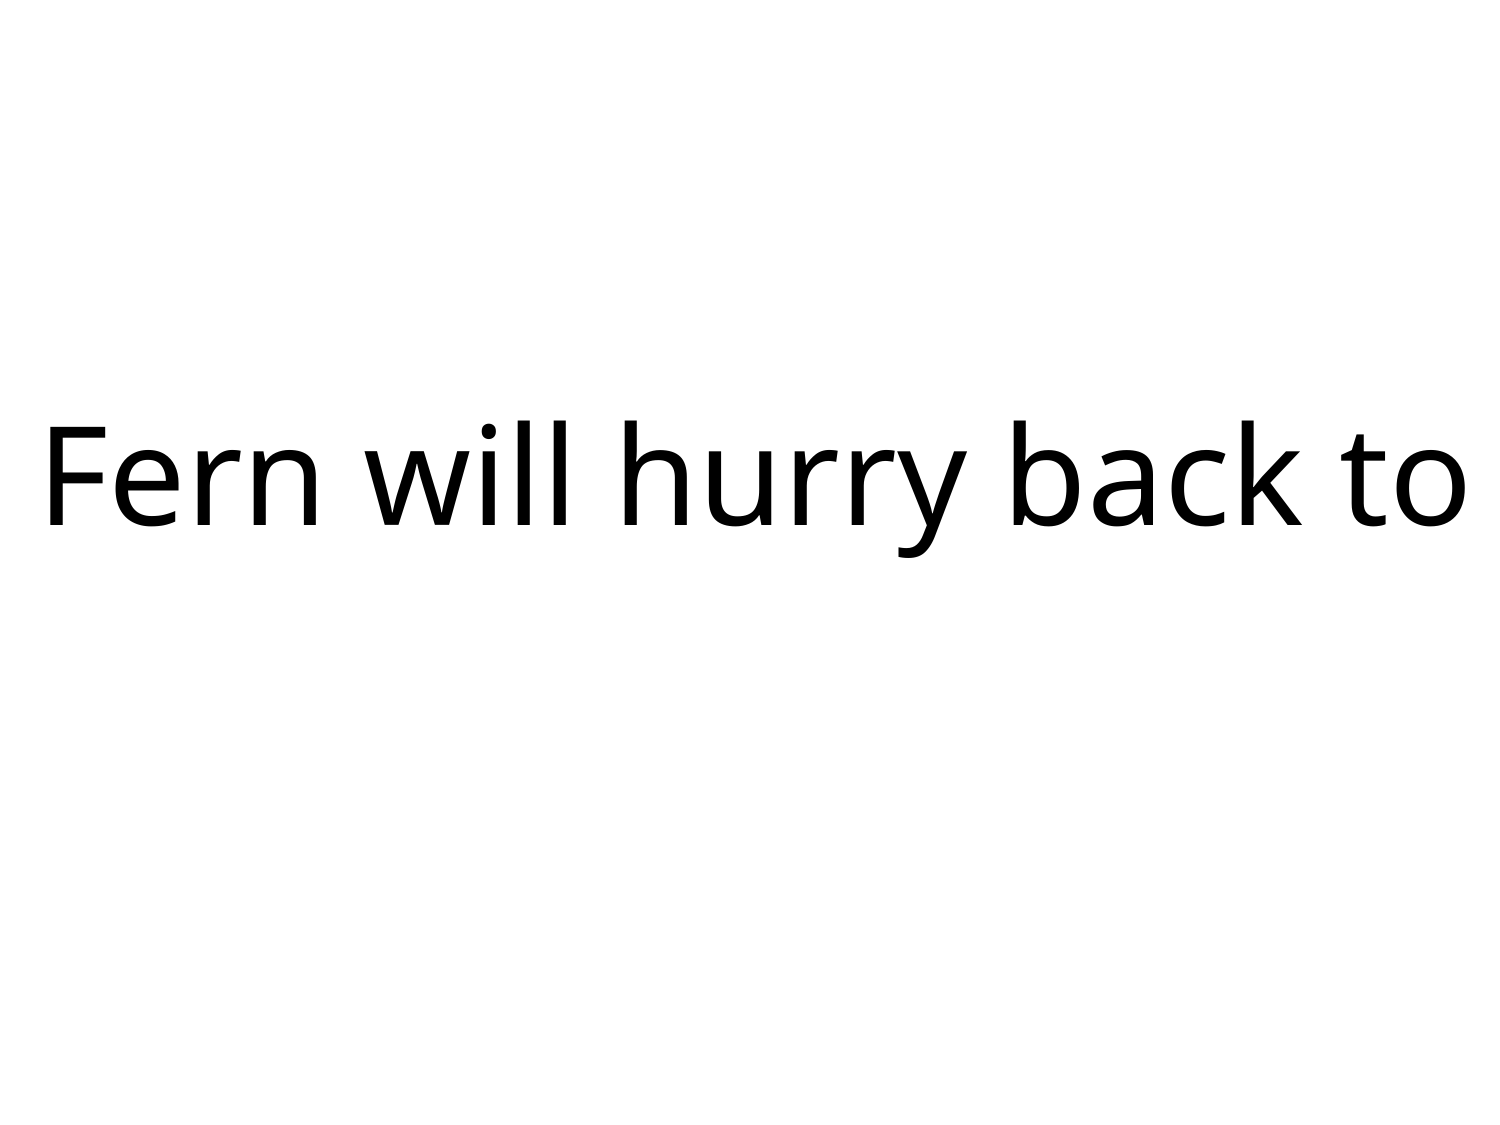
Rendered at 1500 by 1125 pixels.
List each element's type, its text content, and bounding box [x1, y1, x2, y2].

text_box Fern will hurry back to [22, 51, 1500, 561]
